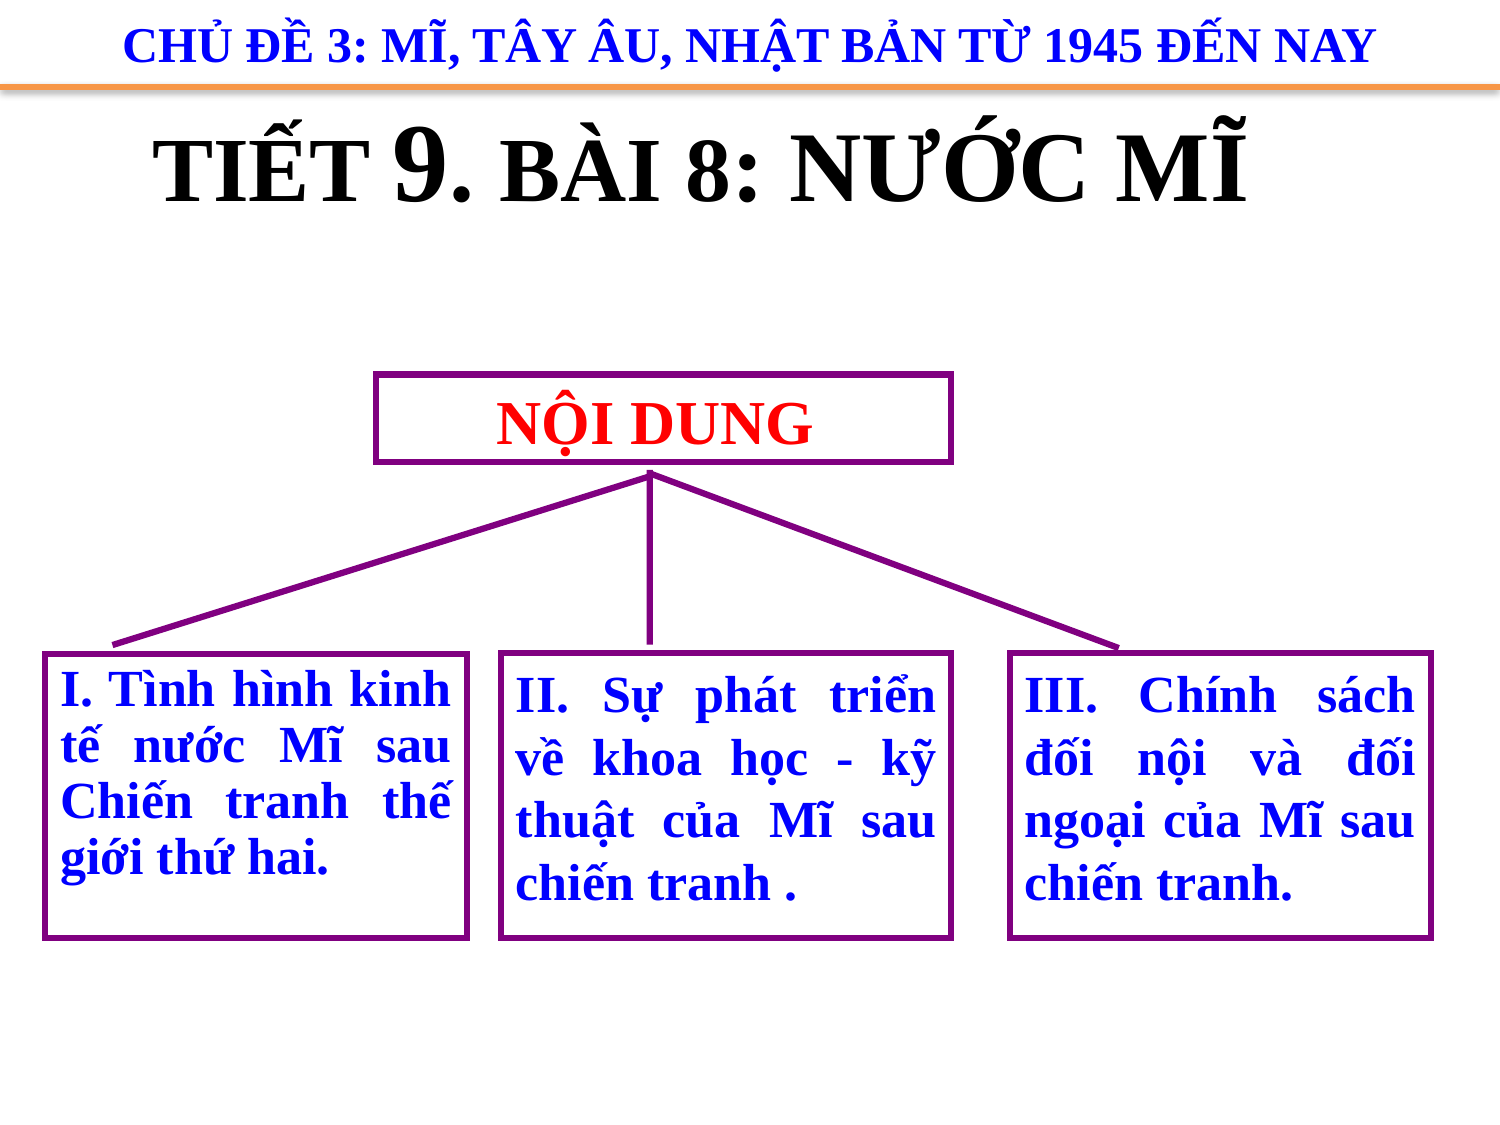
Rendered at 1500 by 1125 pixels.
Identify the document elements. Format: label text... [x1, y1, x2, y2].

text_box CHỦ ĐỀ 3: MĨ, TÂY ÂU, NHẬT BẢN TỪ 1945 ĐẾN NAY [0, 5, 1500, 81]
text_box III. Chính sách đối nội và đối ngoại của Mĩ sau chiến tranh. [1009, 653, 1432, 938]
text_box I. Tình hình kinh tế nước Mĩ sau Chiến tranh thế giới thứ hai. [45, 653, 467, 938]
text_box NỘI DUNG [375, 374, 952, 462]
text_box TIẾT 9. BÀI 8: NƯỚC MĨ [137, 99, 1400, 231]
text_box II. Sự phát triển về khoa học - kỹ thuật của Mĩ sau chiến tranh . [500, 653, 952, 938]
